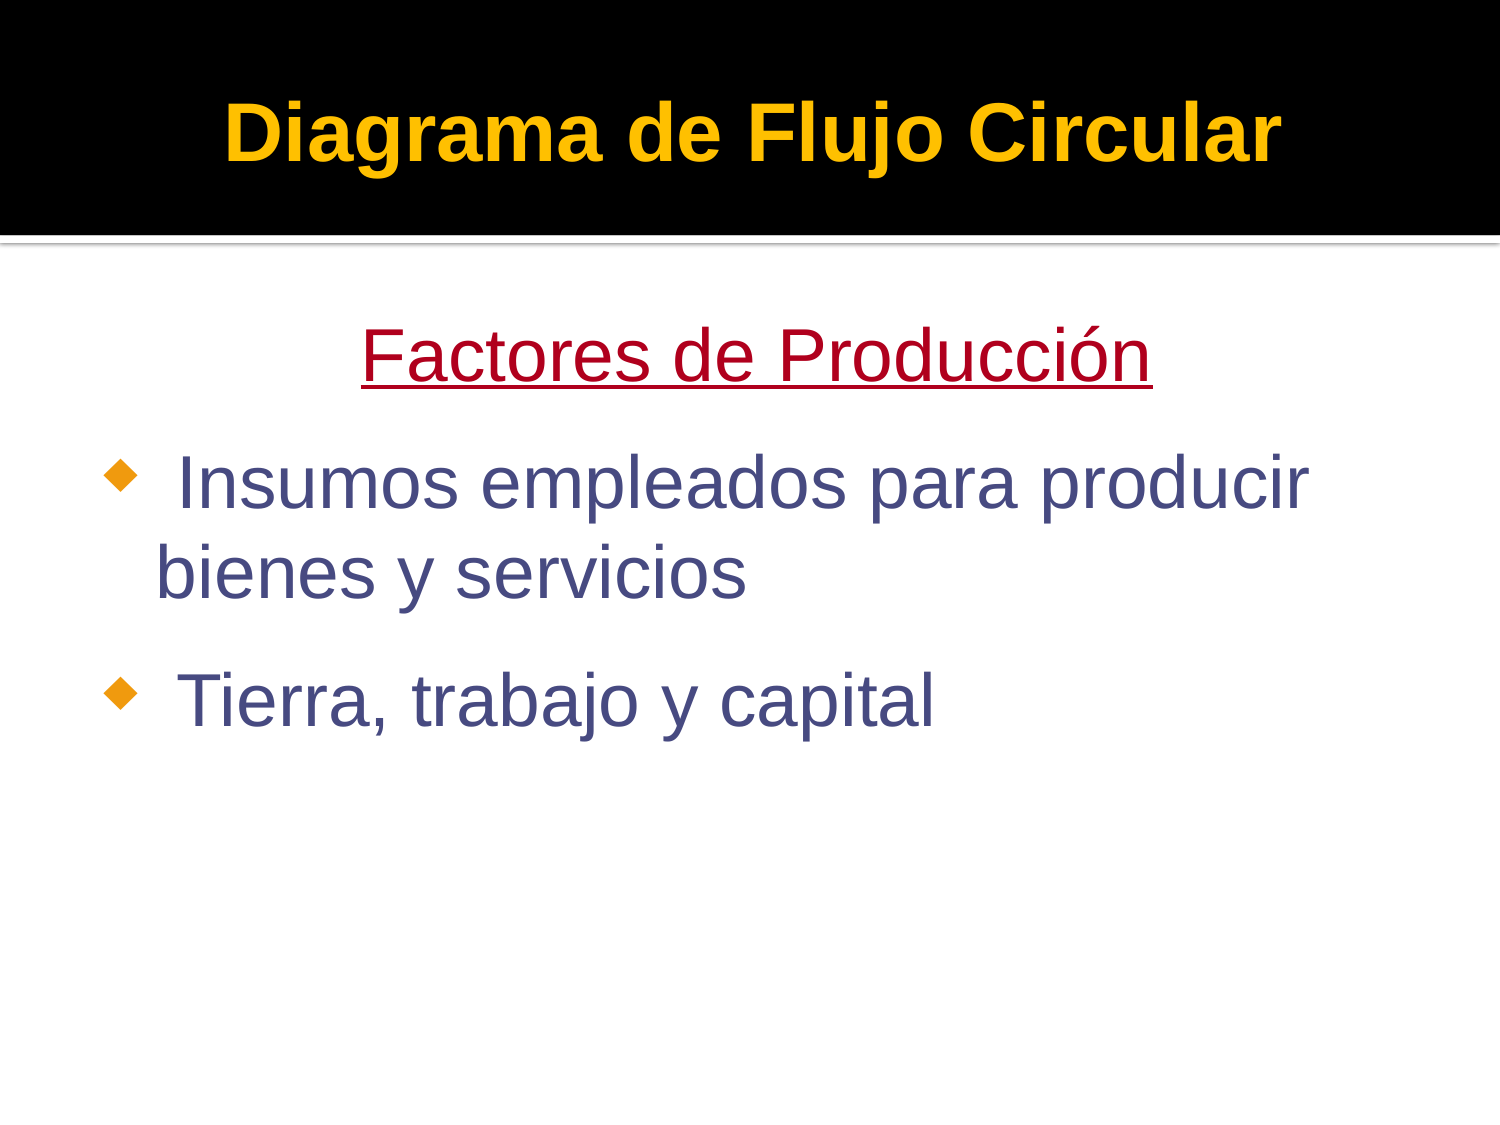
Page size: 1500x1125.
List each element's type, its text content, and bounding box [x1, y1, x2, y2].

list Factores de Producción Insumos empleados para producir bienes y servicios Tierra, trabajo y capital [74, 290, 1426, 1051]
title Diagrama de Flujo Circular [75, 25, 1425, 231]
